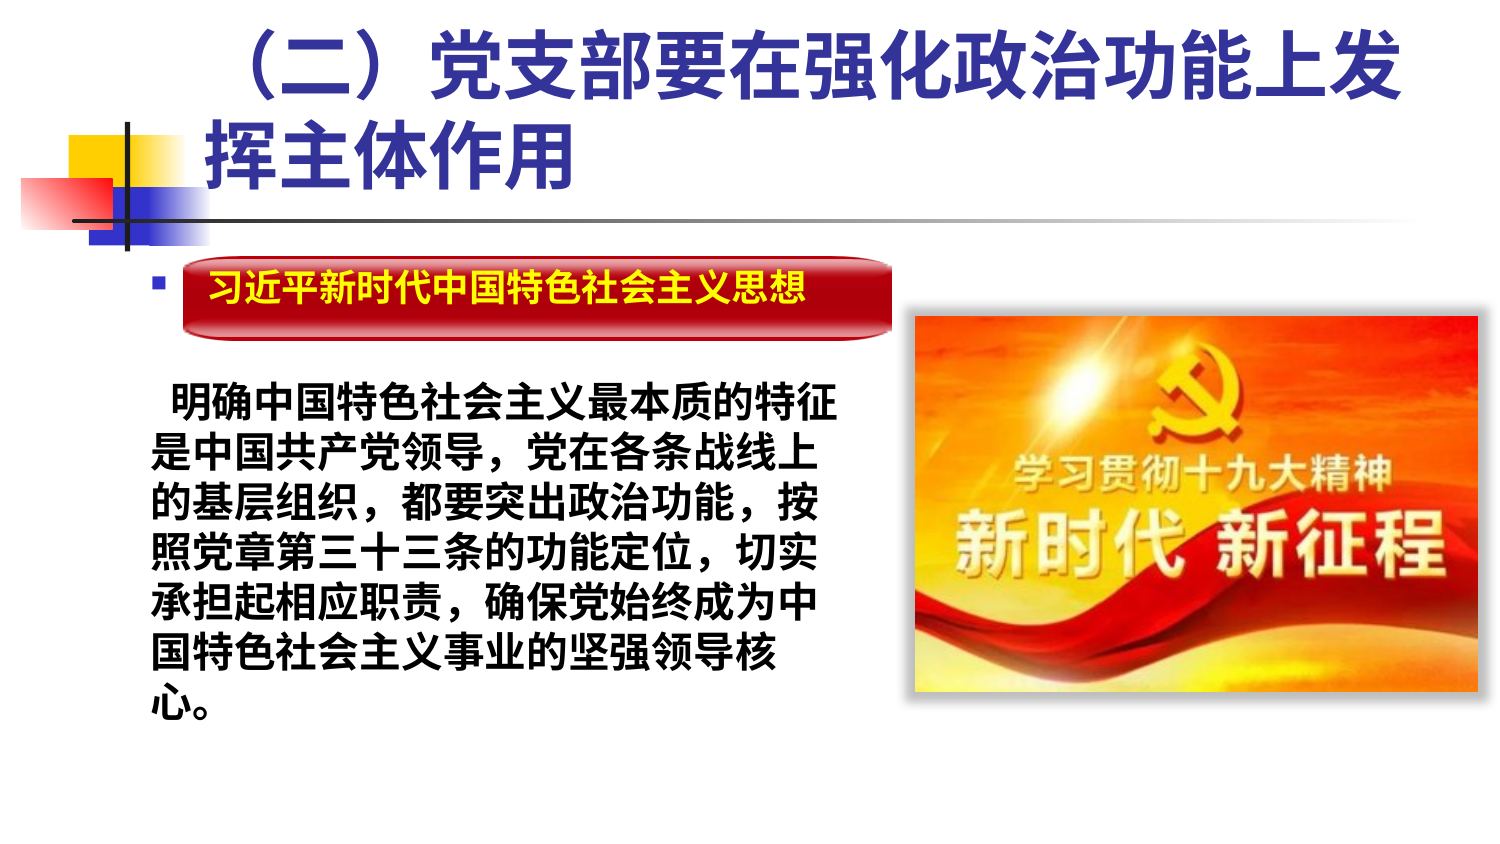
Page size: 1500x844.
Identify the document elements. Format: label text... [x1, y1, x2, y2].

list 习近平新时代中国特色社会主义思想 明确中国特色社会主义最本质的特征是中国共产党领导，党在各条战线上的基层组织，都要突出政治功能，按照党章第三十三条的功能定位，切实承担起相应职责，确保党始终成为中国特色社会主义事业的坚强领导核心。 [135, 256, 858, 812]
picture [182, 256, 892, 341]
title （二）党支部要在强化政治功能上发挥主体作用 [188, 26, 1468, 207]
picture [915, 316, 1479, 693]
